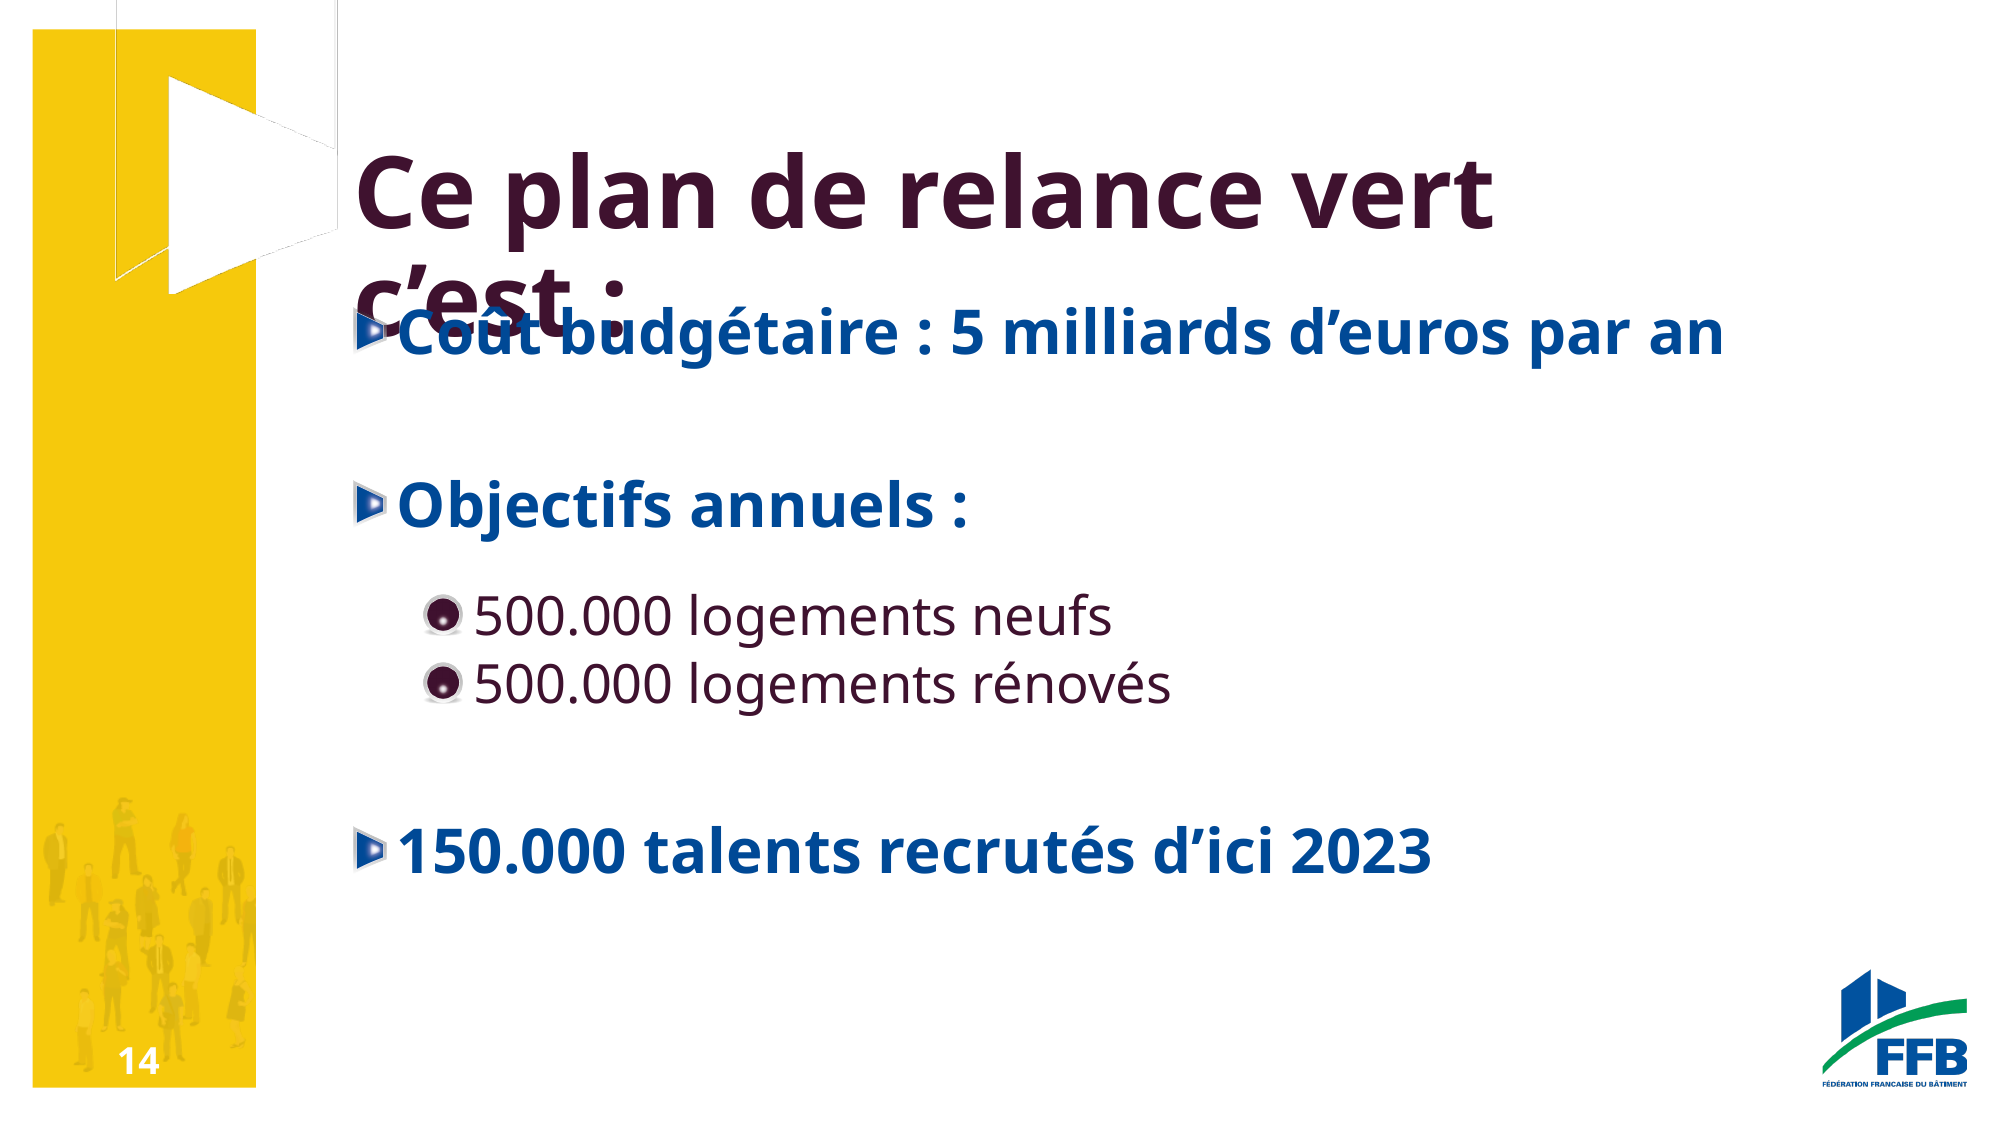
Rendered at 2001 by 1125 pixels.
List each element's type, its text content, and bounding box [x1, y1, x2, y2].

list Coût budgétaire : 5 milliards d’euros par an Objectifs annuels : 500.000 logements neufs 500.000 logements rénovés 150.000 talents recrutés d’ici 2023 [338, 293, 1756, 953]
picture [353, 480, 389, 528]
picture [423, 594, 463, 636]
title Ce plan de relance vert c’est : [338, 134, 1756, 256]
picture [423, 662, 463, 704]
picture [353, 307, 389, 355]
picture [353, 826, 389, 874]
